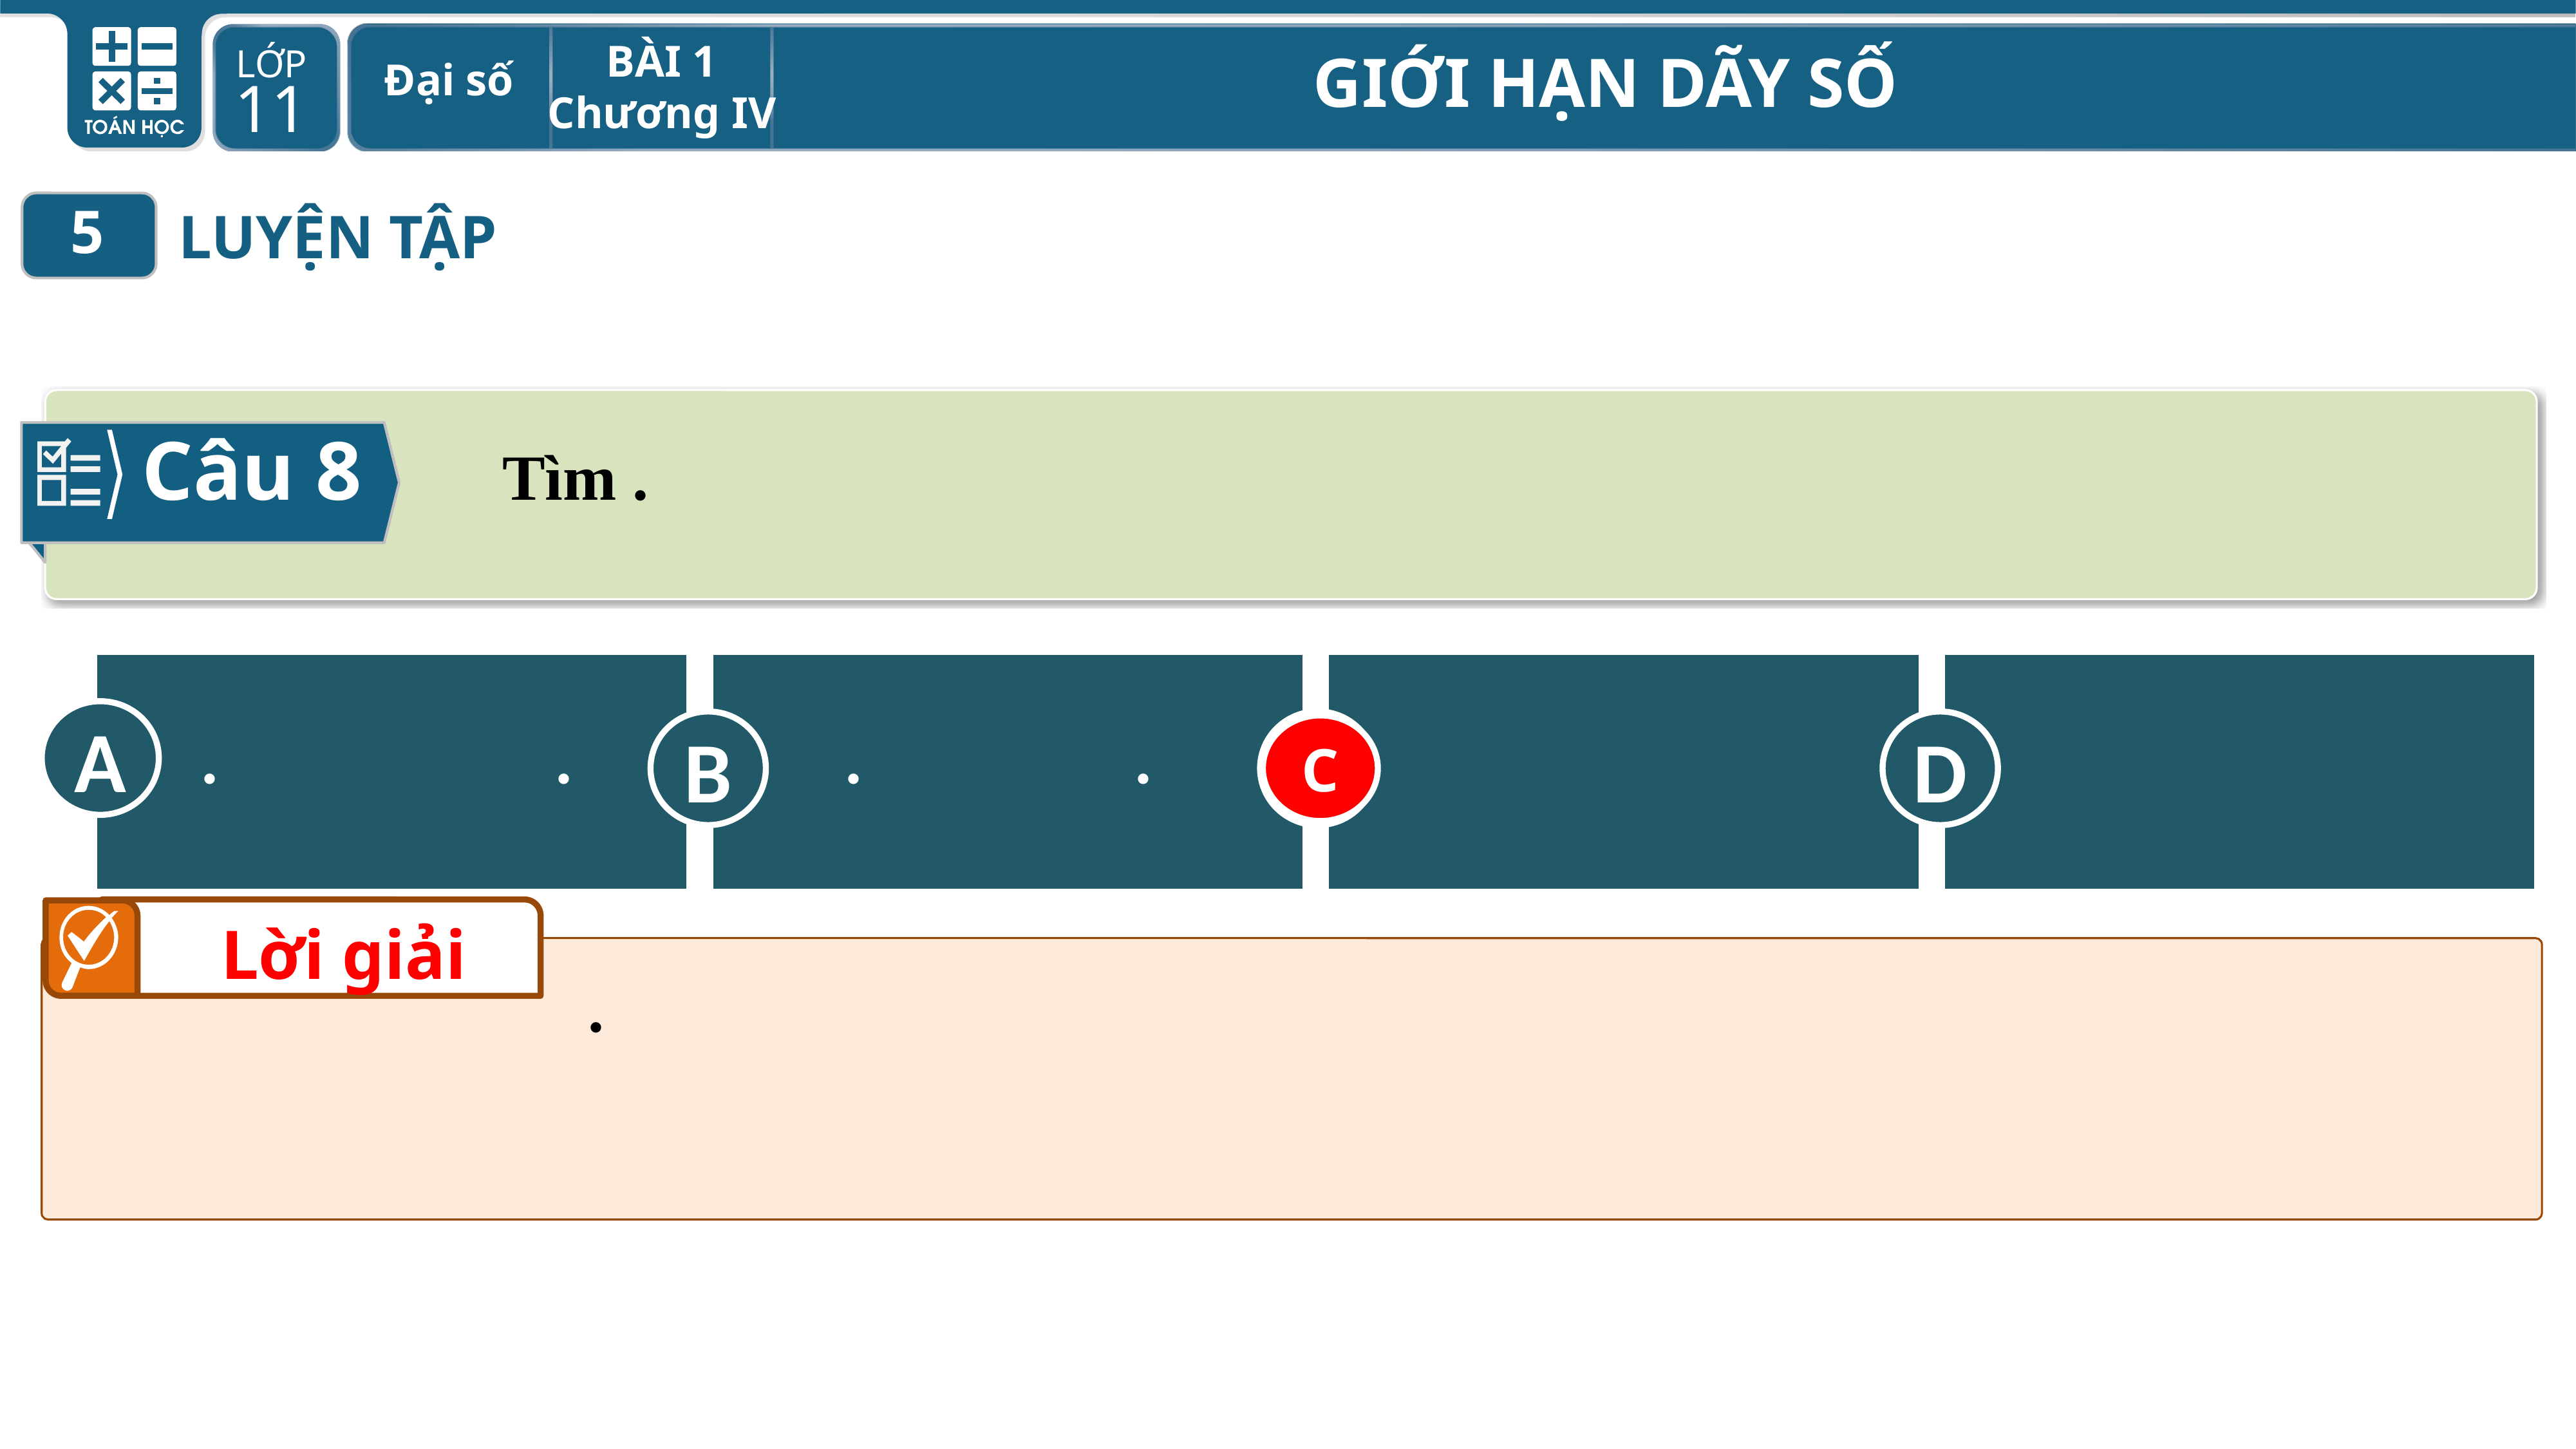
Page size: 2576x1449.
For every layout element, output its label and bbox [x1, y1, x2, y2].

text_box [22, 189, 706, 278]
text_box [41, 899, 2543, 1220]
text_box [41, 654, 2536, 890]
text_box [21, 390, 2537, 600]
